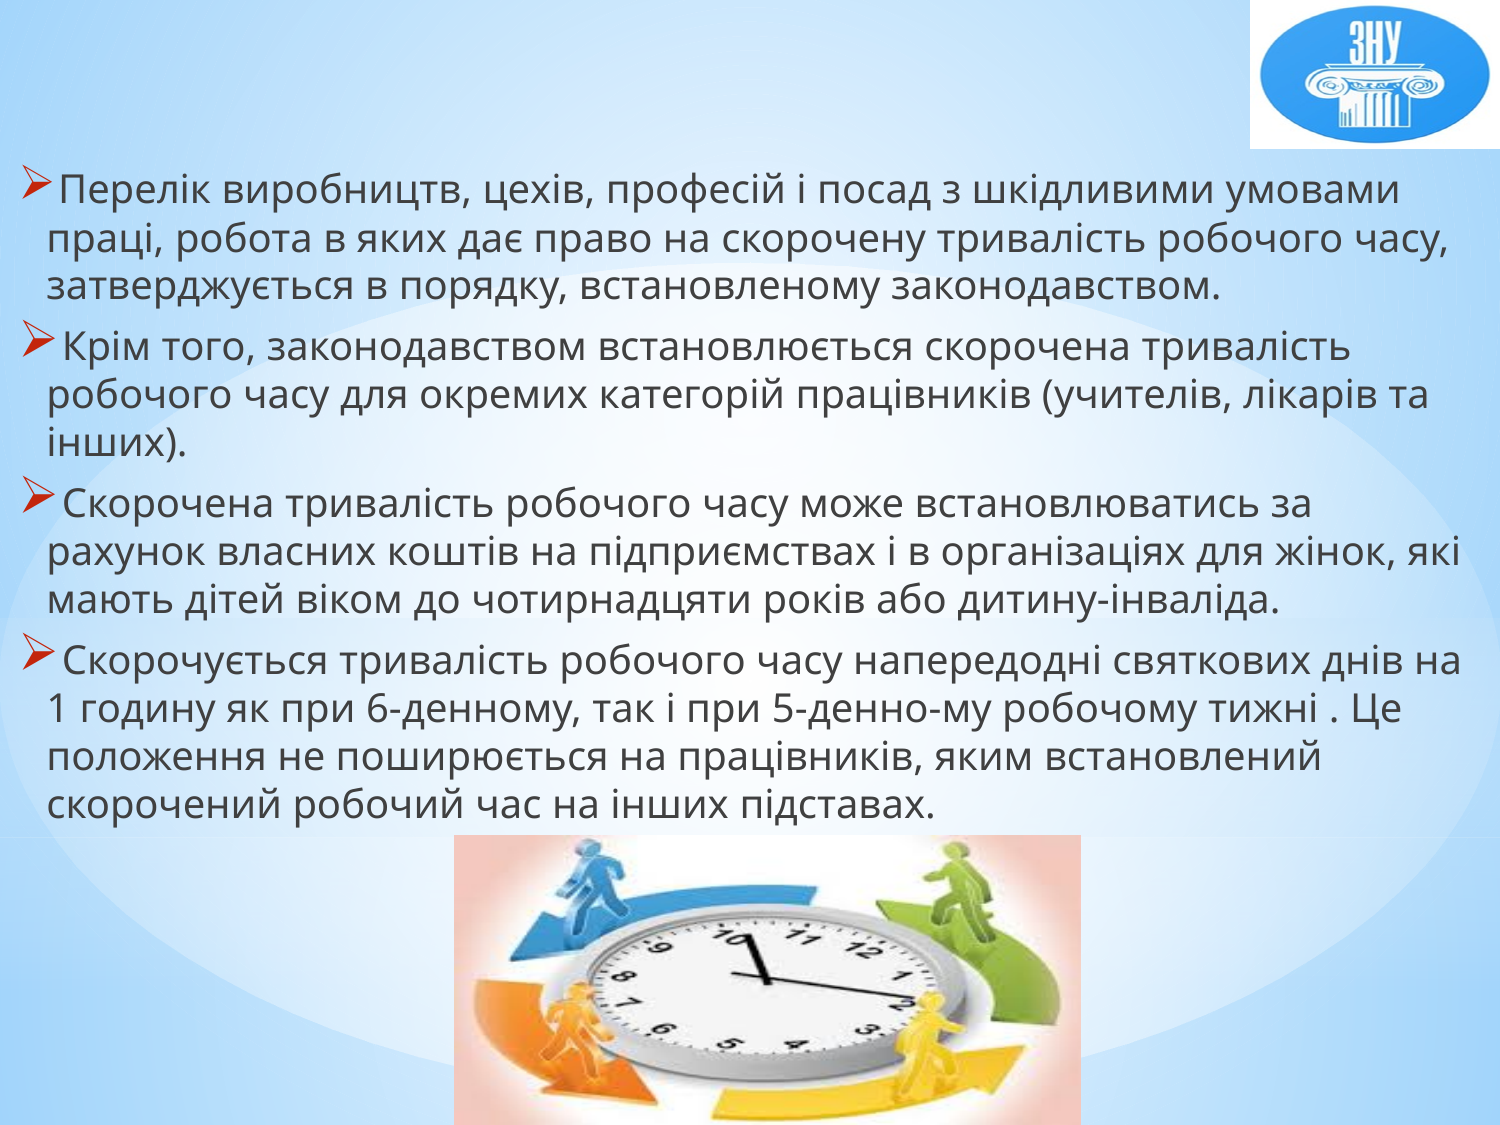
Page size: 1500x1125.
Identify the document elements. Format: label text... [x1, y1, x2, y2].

picture [1249, 0, 1500, 150]
picture [454, 835, 1081, 1125]
list Перелік виробництв, цехів, професій і посад з шкідливими умовами праці, робота в яких дає право на скорочену тривалість робочого часу, затверджується в порядку, встановленому законодавством. Крім того, законодавством встановлюється скорочена тривалість робочого часу для окремих категорій працівників (учителів, лікарів та інших). Скорочена тривалість робочого часу може встановлюватись за рахунок власних коштів на підприємствах і в організаціях для жінок, які мають дітей віком до чотирнадцяти років або дитину-інваліда. Скорочується тривалість робочого часу напередодні святкових днів на 1 годину як при 6-денному, так і при 5-денно-му робочому тижні . Це положення не поширюється на працівників, яким встановлений скорочений робочий час на інших підставах. [0, 156, 1497, 842]
